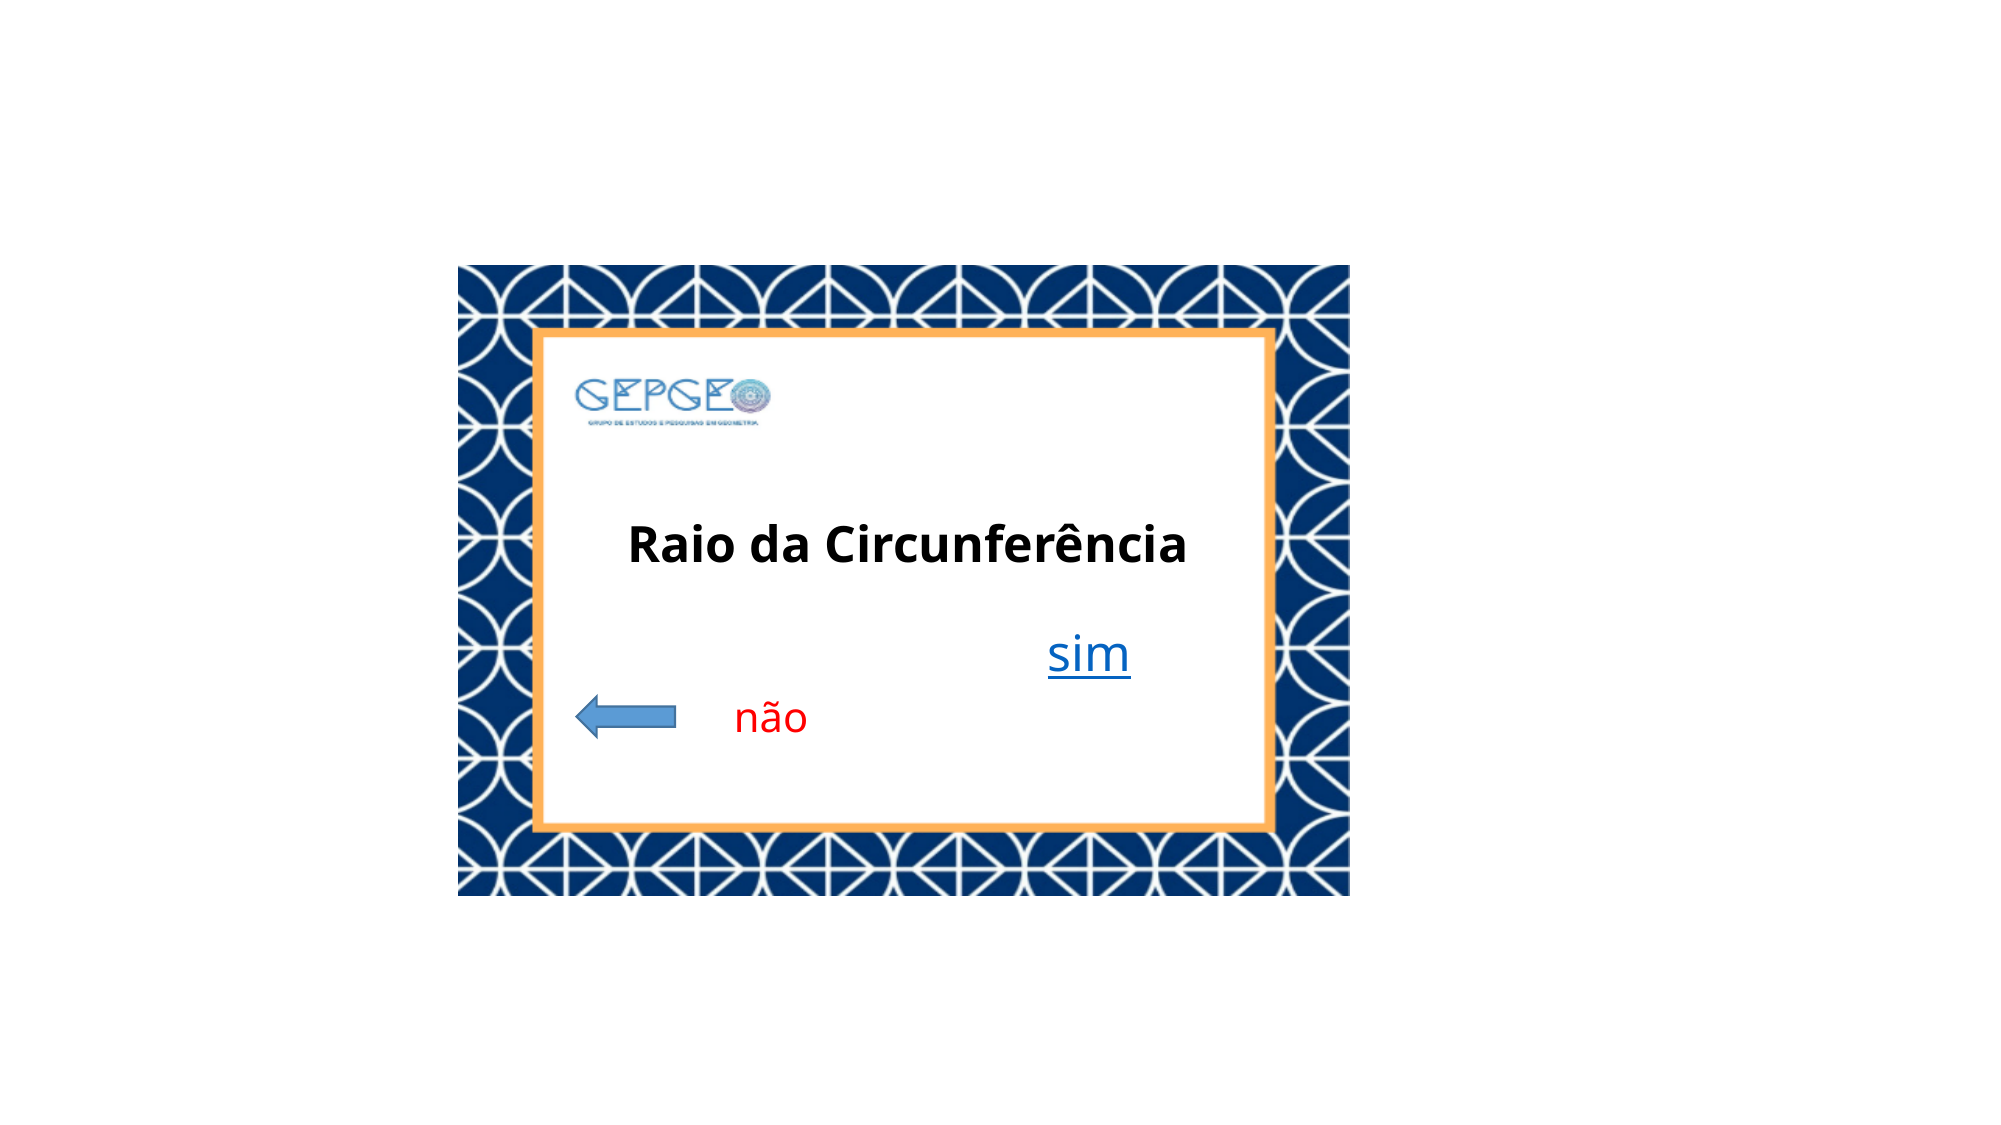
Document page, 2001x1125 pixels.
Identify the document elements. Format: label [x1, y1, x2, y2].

picture [458, 265, 1350, 896]
